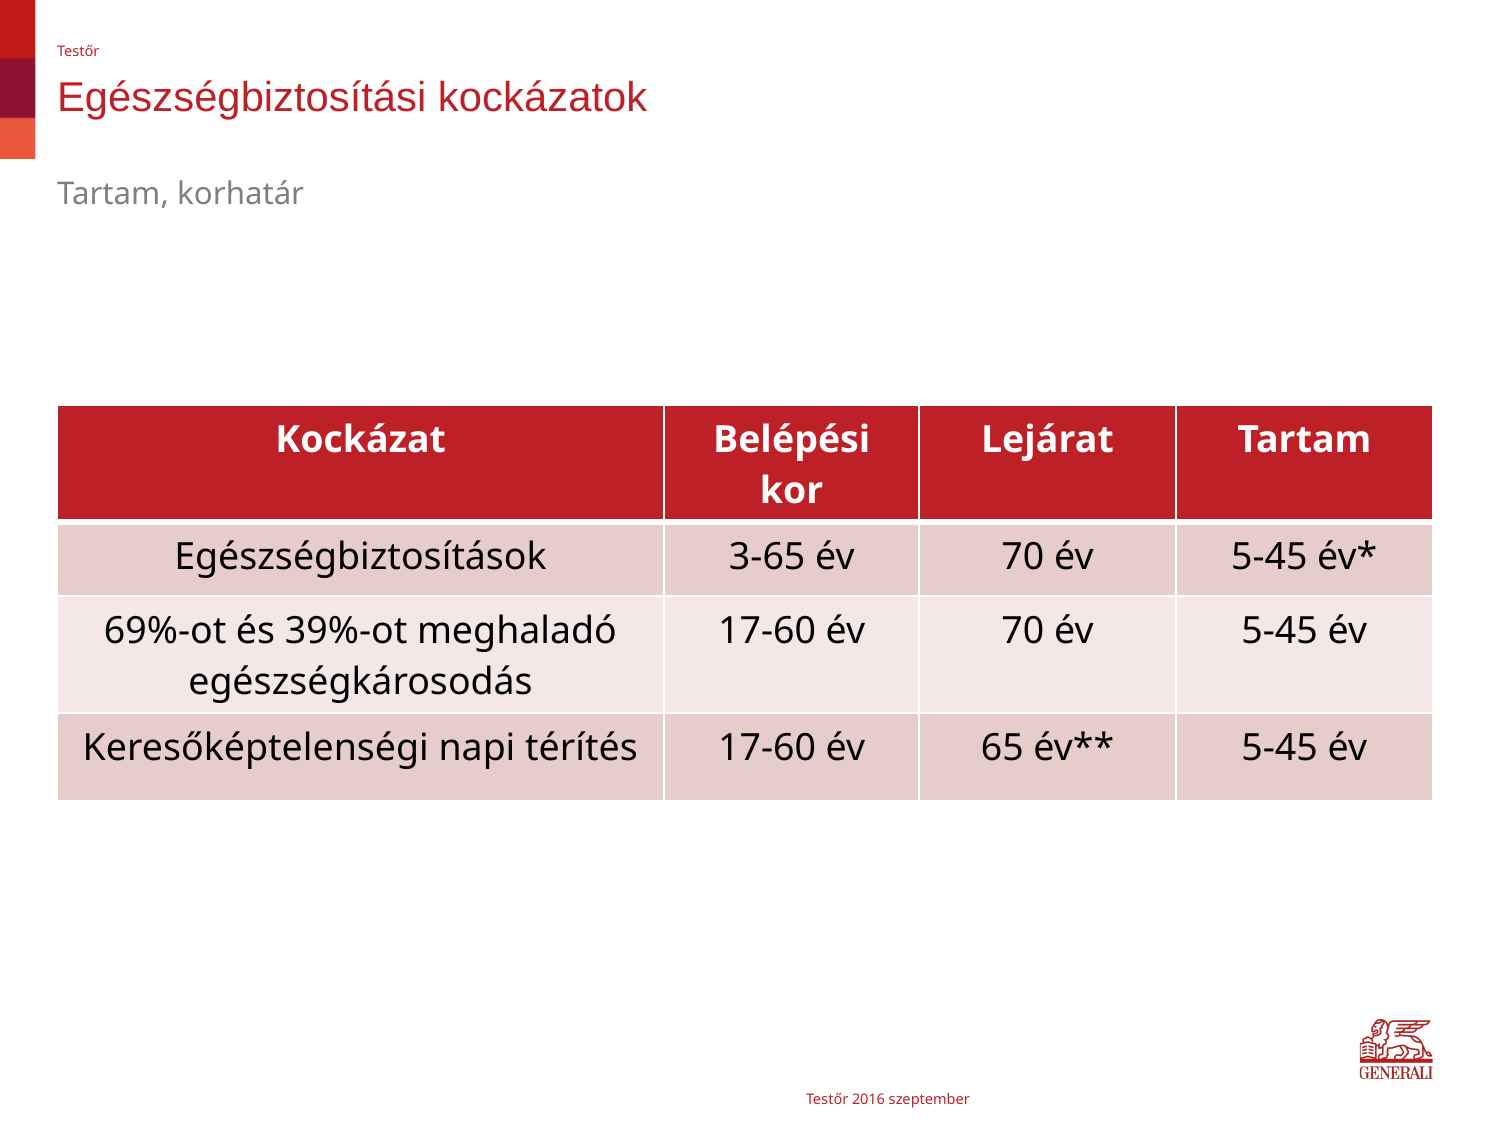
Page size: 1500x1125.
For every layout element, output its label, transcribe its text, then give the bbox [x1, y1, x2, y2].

table_cell 5-45 év [1177, 597, 1432, 712]
subtitle Tartam, korhatár [56, 175, 1433, 251]
table_cell Egészségbiztosítások [58, 525, 663, 595]
table_cell 3-65 év [665, 525, 918, 595]
table_cell 70 év [920, 525, 1175, 595]
table_header Lejárat [920, 406, 1175, 519]
title Egészségbiztosítási kockázatok [56, 74, 1433, 166]
footer Testőr 2016 szeptember [806, 1090, 1281, 1109]
table_cell 17-60 év [665, 597, 918, 712]
table_header Tartam [1177, 406, 1432, 519]
table_header Belépési kor [665, 406, 918, 519]
list Testőr [56, 44, 422, 64]
table_header Kockázat [58, 406, 663, 519]
table_cell 5-45 év* [1177, 525, 1432, 595]
table_cell Keresőképtelenségi napi térítés [58, 714, 663, 800]
table_cell 70 év [920, 597, 1175, 712]
table_cell 5-45 év [1177, 714, 1432, 800]
table_cell 17-60 év [665, 714, 918, 800]
table_cell 65 év** [920, 714, 1175, 800]
table_cell 69%-ot és 39%-ot meghaladó egészségkárosodás [58, 597, 663, 712]
